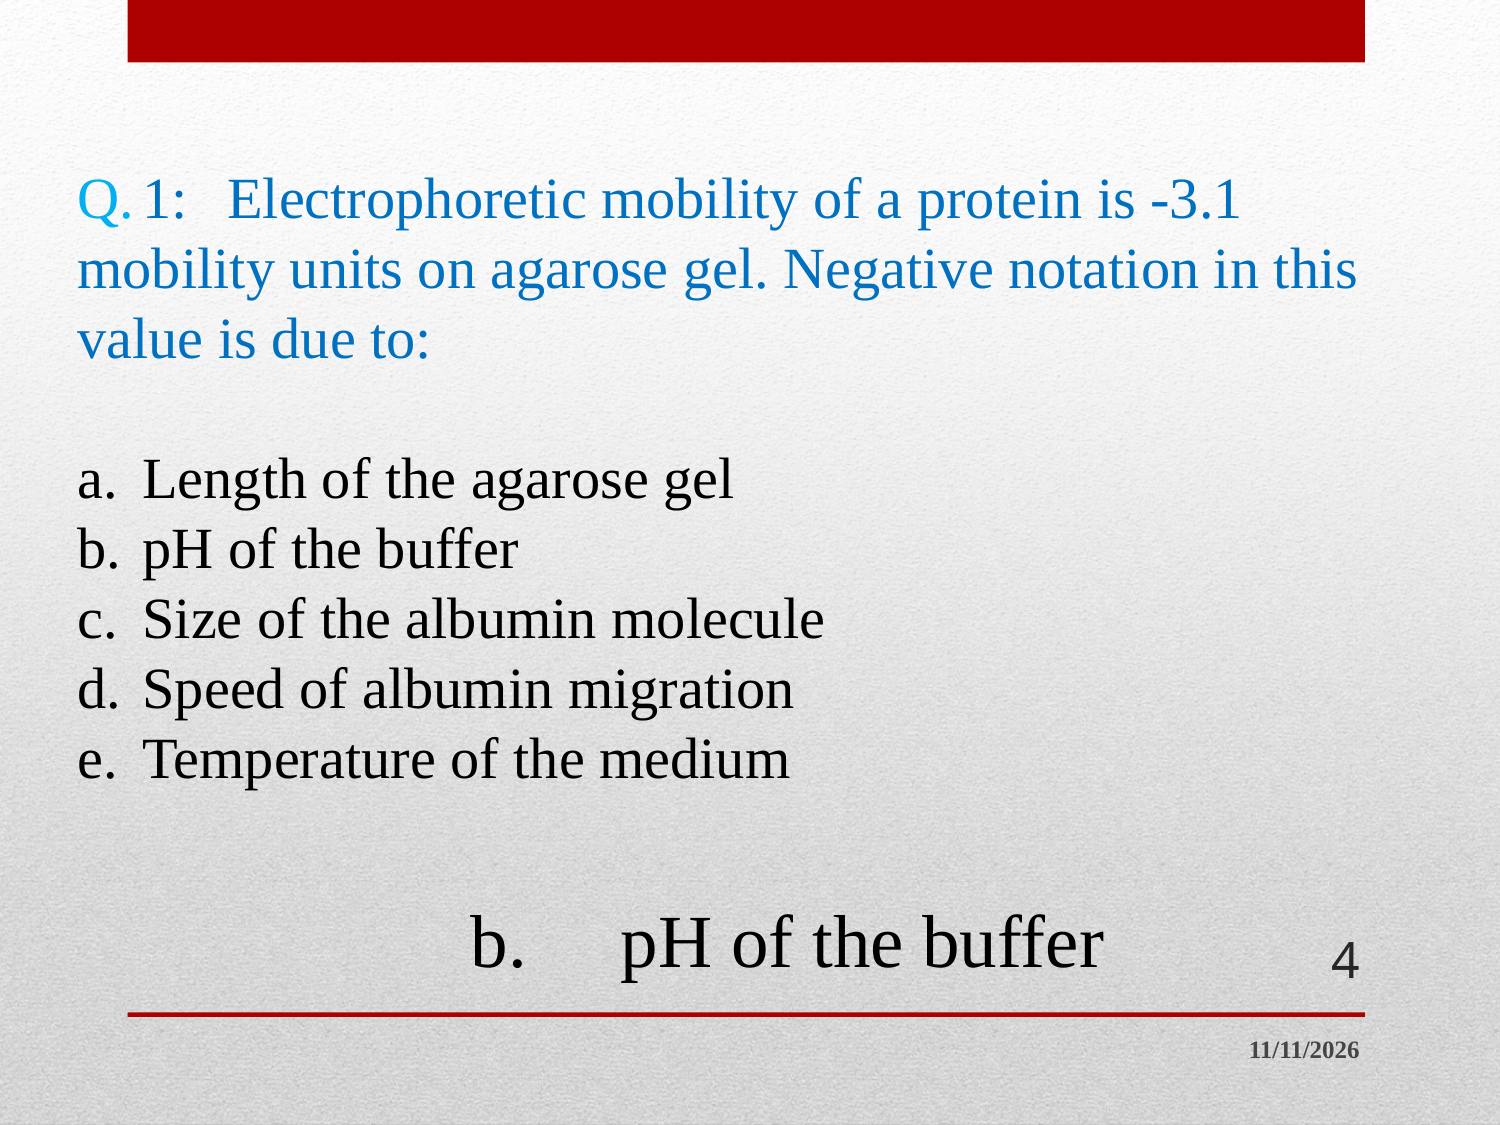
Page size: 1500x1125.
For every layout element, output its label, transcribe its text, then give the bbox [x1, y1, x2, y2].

slide_number 4 [1250, 933, 1375, 993]
list b. pH of the buffer [0, 900, 1350, 1025]
title Q. 1: Electrophoretic mobility of a protein is -3.1 mobility units on agarose gel. Negative notation in this value is due to: a. Length of the agarose gel b. pH of the buffer c. Size of the albumin molecule d. Speed of albumin migration e. Temperature of the medium [62, 650, 1413, 838]
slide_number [1025, 1018, 1375, 1079]
